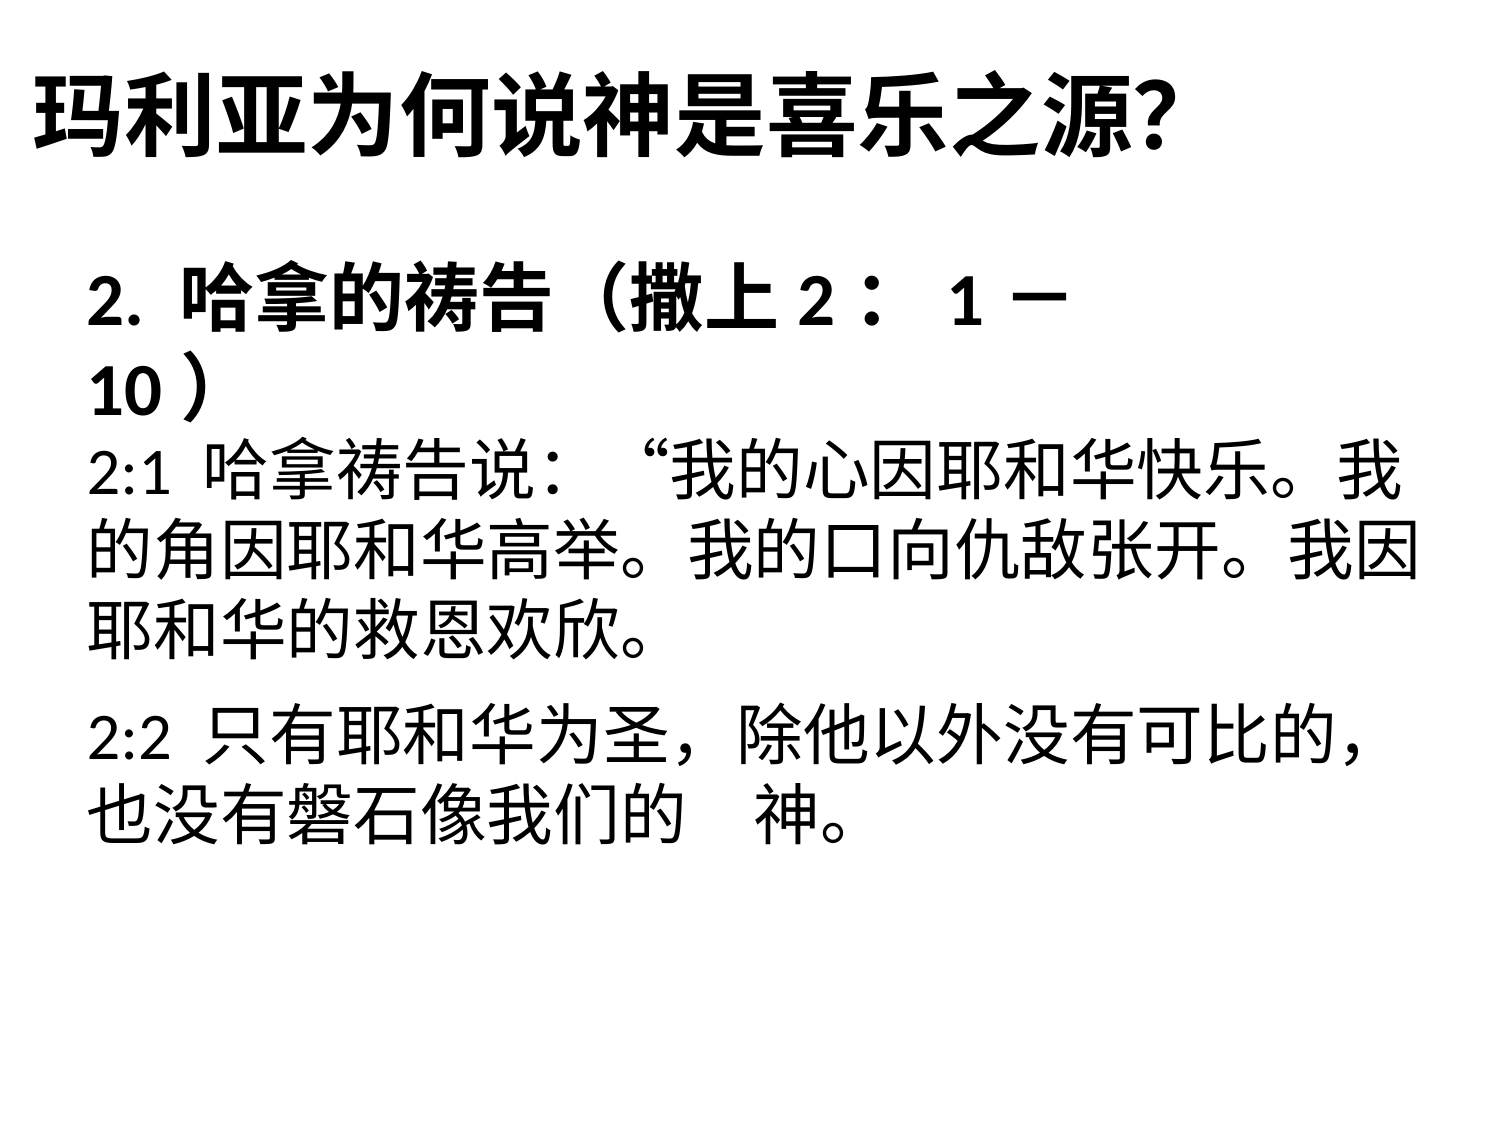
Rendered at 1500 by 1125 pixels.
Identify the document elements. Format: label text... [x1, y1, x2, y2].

text_box 2. 哈拿的祷告（撒上2：1－10） [71, 243, 1159, 420]
text_box 2:1 哈拿祷告说：“我的心因耶和华快乐。我的角因耶和华高举。我的口向仇敌张开。我因耶和华的救恩欢欣。 2:2 只有耶和华为圣，除他以外没有可比的，也没有磐石像我们的 神。 [71, 420, 1478, 861]
title 玛利亚为何说神是喜乐之源？ [17, 19, 1368, 207]
